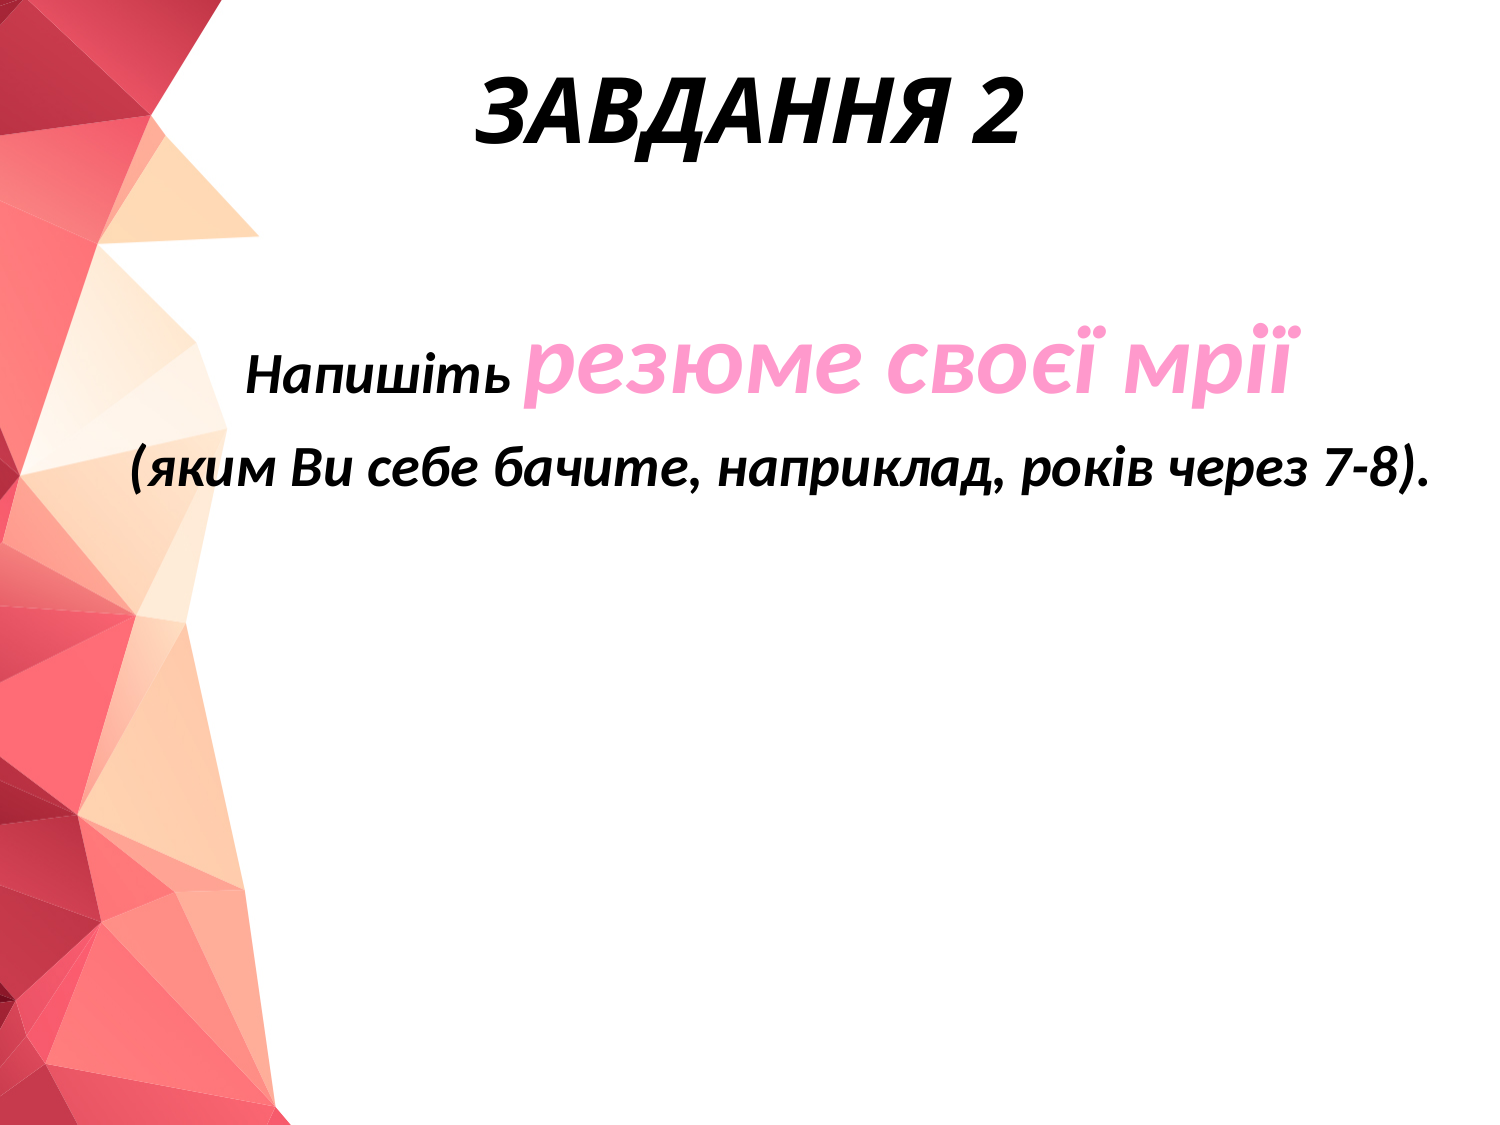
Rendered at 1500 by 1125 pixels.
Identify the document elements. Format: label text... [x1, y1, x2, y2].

picture [0, 0, 1500, 1125]
title ЗАВДАННЯ 2 [103, 59, 1397, 278]
list Напишіть резюме своєї мрії (яким Ви себе бачите, наприклад, років через 7-8). [103, 299, 1459, 1014]
